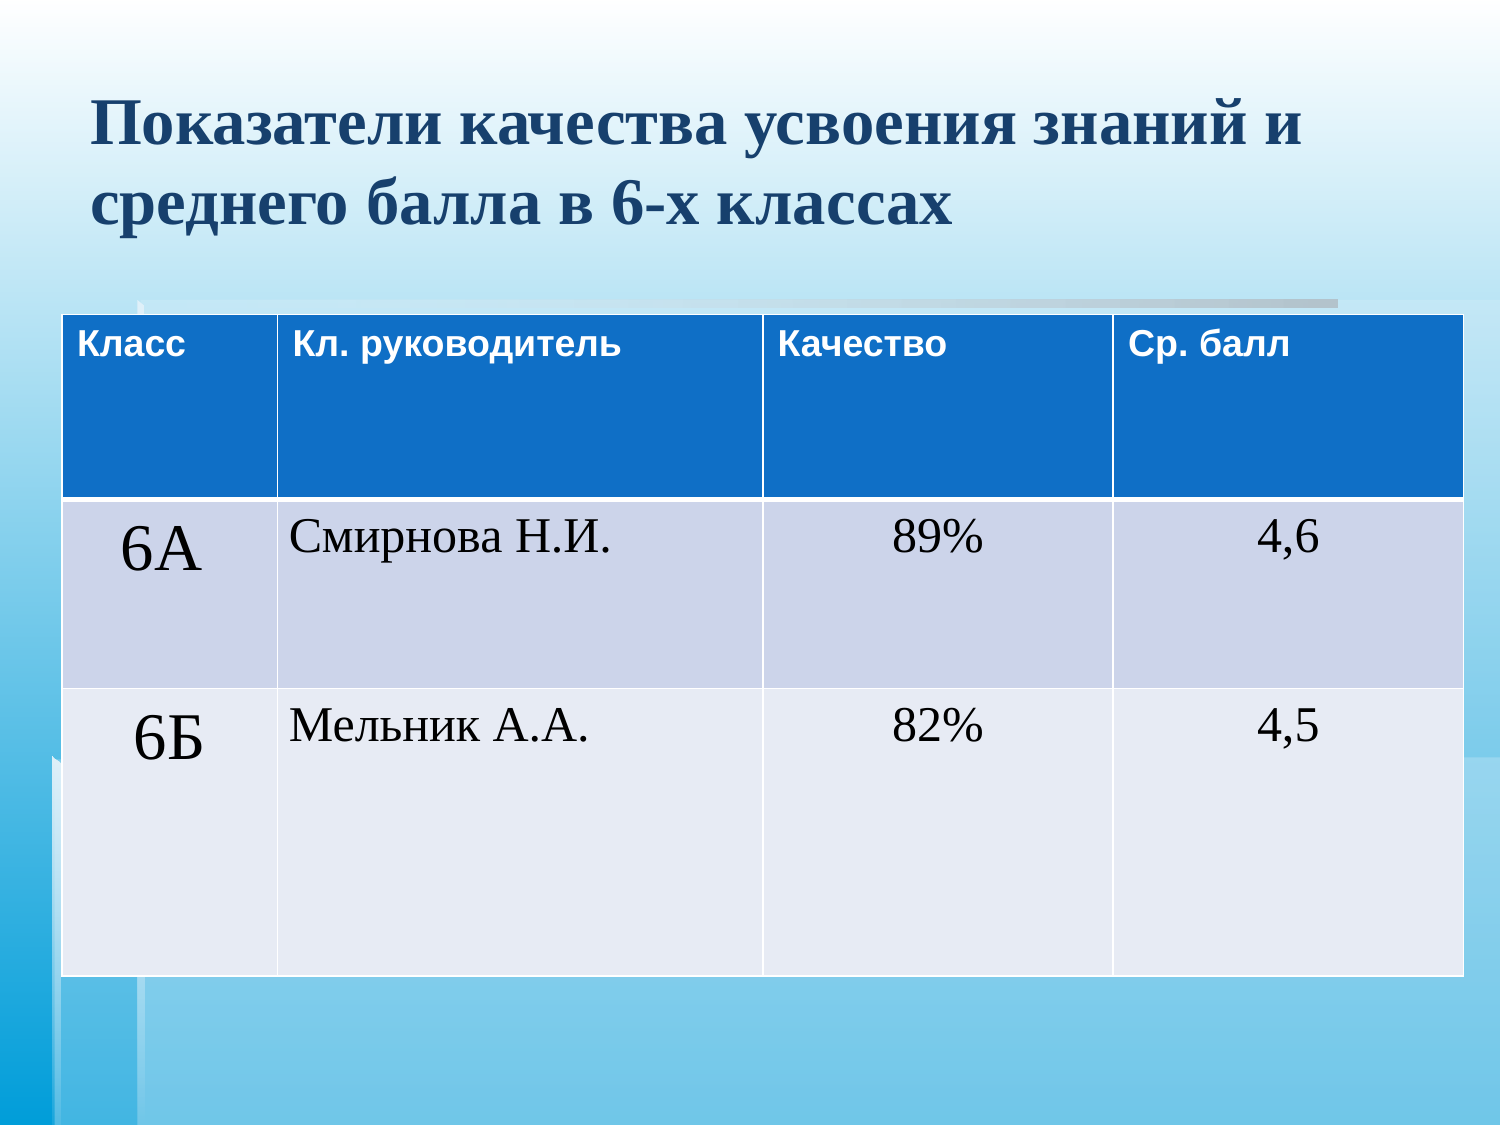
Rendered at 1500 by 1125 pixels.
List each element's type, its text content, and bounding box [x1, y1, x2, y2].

table_header Качество [764, 315, 1112, 497]
table_header Класс [63, 315, 277, 497]
table_cell 82% [764, 689, 1112, 975]
table_cell 4,6 [1114, 502, 1463, 688]
table_cell 6А [63, 502, 277, 688]
table_cell Мельник А.А. [278, 689, 762, 975]
table_header Кл. руководитель [278, 315, 762, 497]
table_cell 4,5 [1114, 689, 1463, 975]
table_header Ср. балл [1114, 315, 1463, 497]
title Показатели качества усвоения знаний и среднего балла в 6-х классах [74, 39, 1451, 276]
table_cell 89% [764, 502, 1112, 688]
table_cell 6Б [63, 689, 277, 975]
table_cell Смирнова Н.И. [278, 502, 762, 688]
